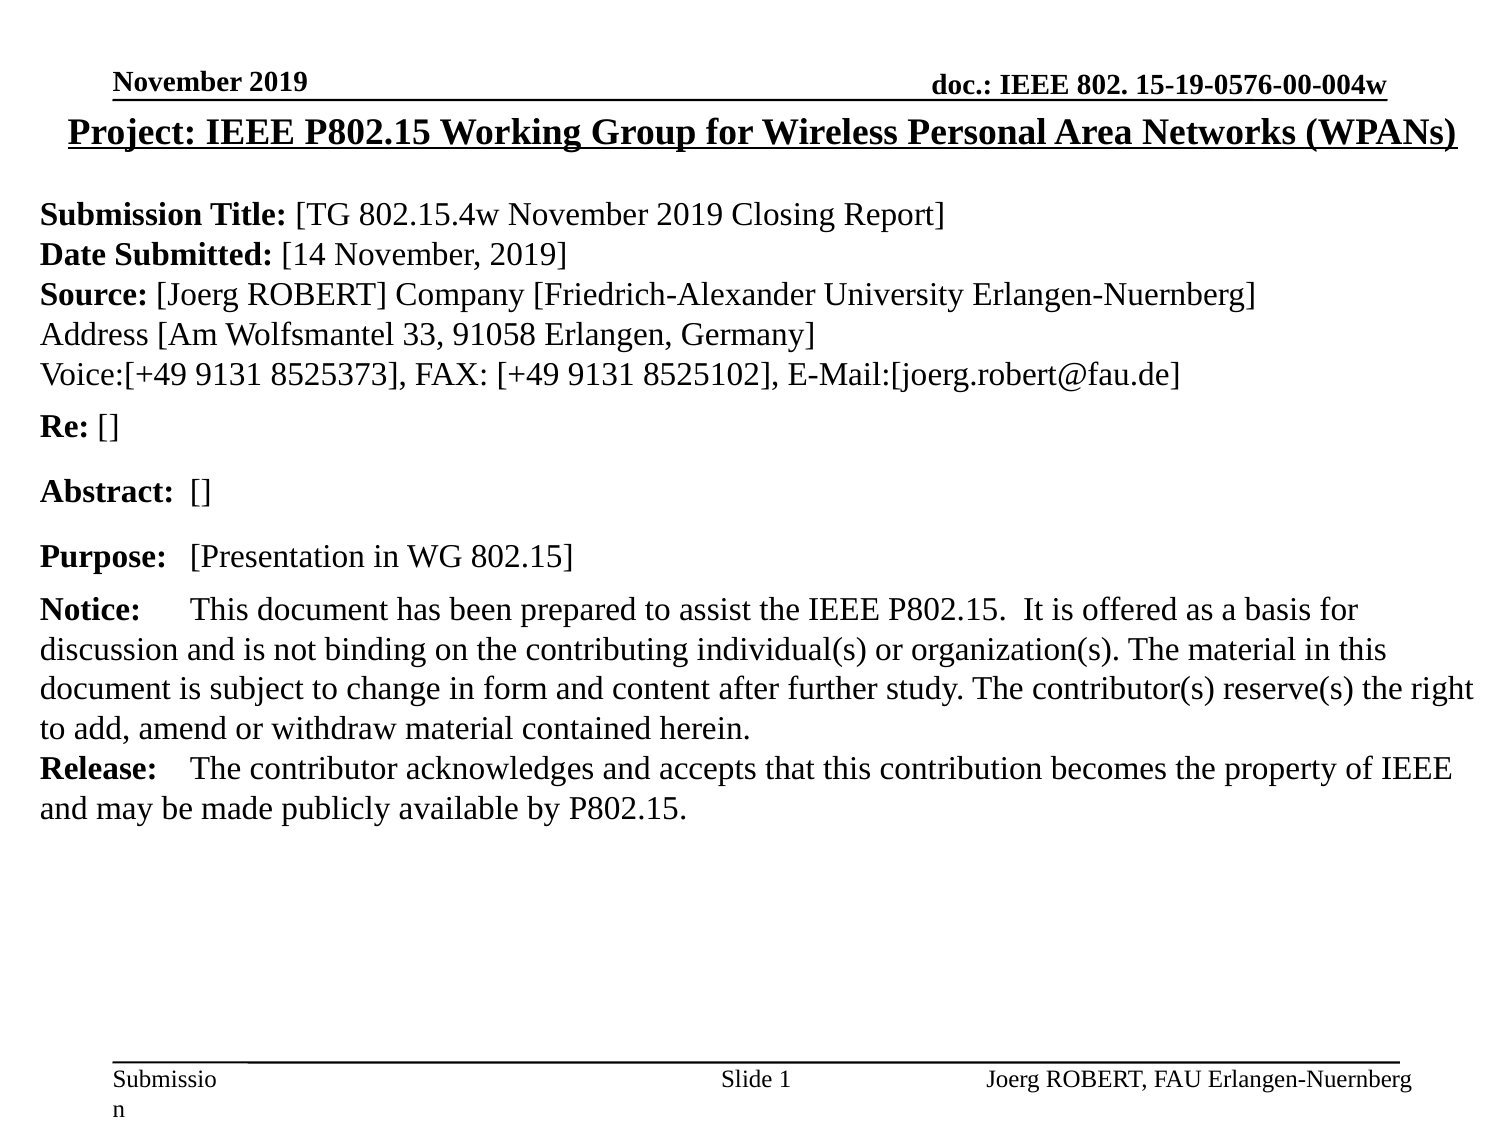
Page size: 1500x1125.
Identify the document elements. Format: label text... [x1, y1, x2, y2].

footer Joerg ROBERT, FAU Erlangen-Nuernberg [900, 1062, 1413, 1093]
slide_number Slide 1 [712, 1062, 800, 1093]
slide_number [112, 62, 375, 98]
text_box Project: IEEE P802.15 Working Group for Wireless Personal Area Networks (WPANs) Submission Title: [TG 802.15.4w November 2019 Closing Report] Date Submitted: [14 November, 2019] Source: [Joerg ROBERT] Company [Friedrich-Alexander University Erlangen-Nuernberg] Address [Am Wolfsmantel 33, 91058 Erlangen, Germany] Voice:[+49 9131 8525373], FAX: [+49 9131 8525102], E-Mail:[joerg.robert@fau.de] Re: [] Abstract: [] Purpose: [Presentation in WG 802.15] Notice: This document has been prepared to assist the IEEE P802.15. It is offered as a basis for discussion and is not binding on the contributing individual(s) or organization(s). The material in this document is subject to change in form and content after further study. The contributor(s) reserve(s) the right to add, amend or withdraw material contained herein. Release: The contributor acknowledges and accepts that this contribution becomes the property of IEEE and may be made publicly available by P802.15. [24, 99, 1500, 834]
